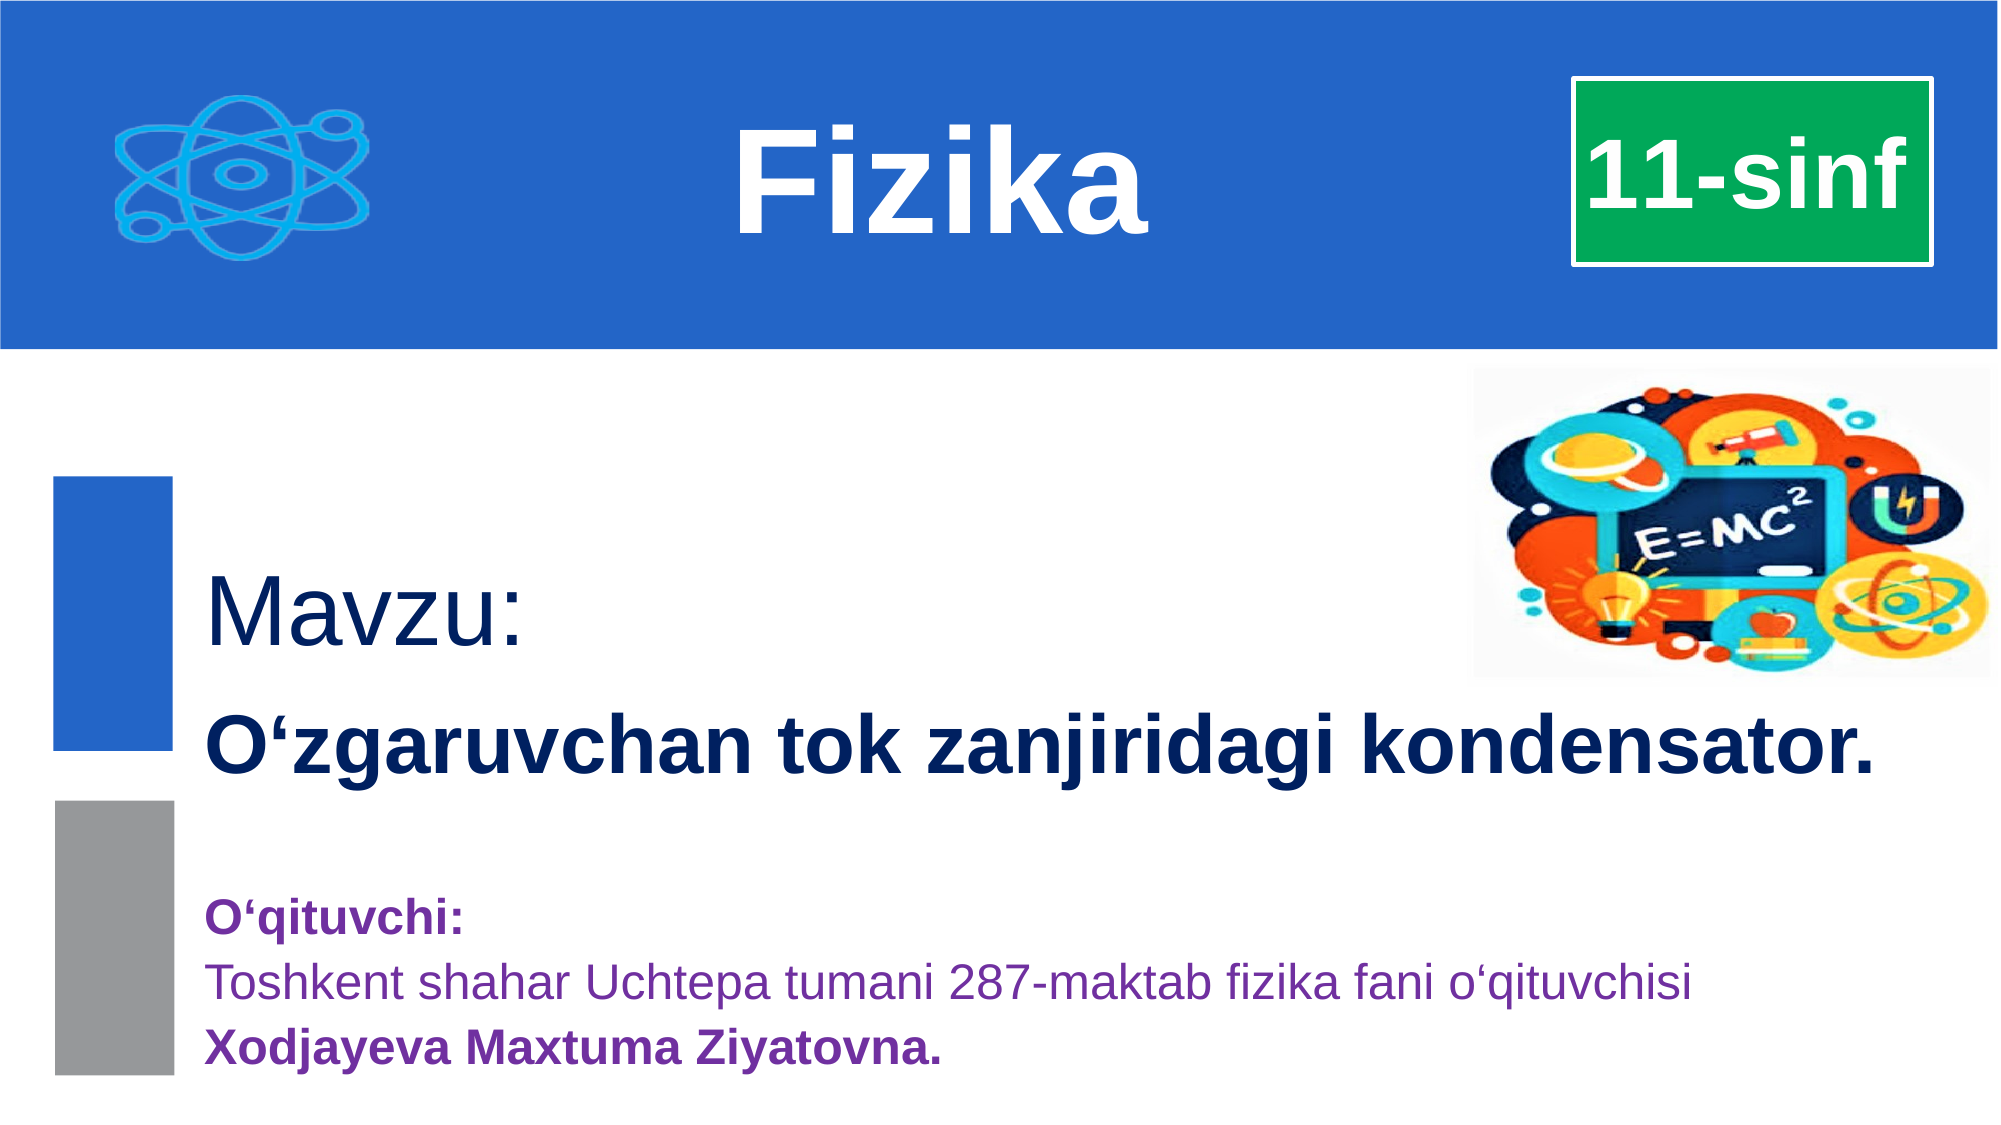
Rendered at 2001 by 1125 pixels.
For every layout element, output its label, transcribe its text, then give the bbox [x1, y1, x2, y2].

text_box Mavzu: O‘zgaruvchan tok zanjiridagi kondensator. O‘qituvchi: Toshkent shahar Uchtepa tumani 287-maktab fizika fani o‘qituvchisi Xodjayeva Maxtuma Ziyatovna. [197, 395, 1944, 1125]
text_box Fizika [262, 78, 1613, 264]
text_box [1573, 78, 1932, 265]
picture [1467, 363, 1998, 688]
text_box [0, 0, 1998, 350]
text_box [53, 476, 173, 751]
text_box [114, 95, 370, 261]
text_box 11-sinf [1613, 104, 1925, 229]
text_box [55, 800, 175, 1076]
